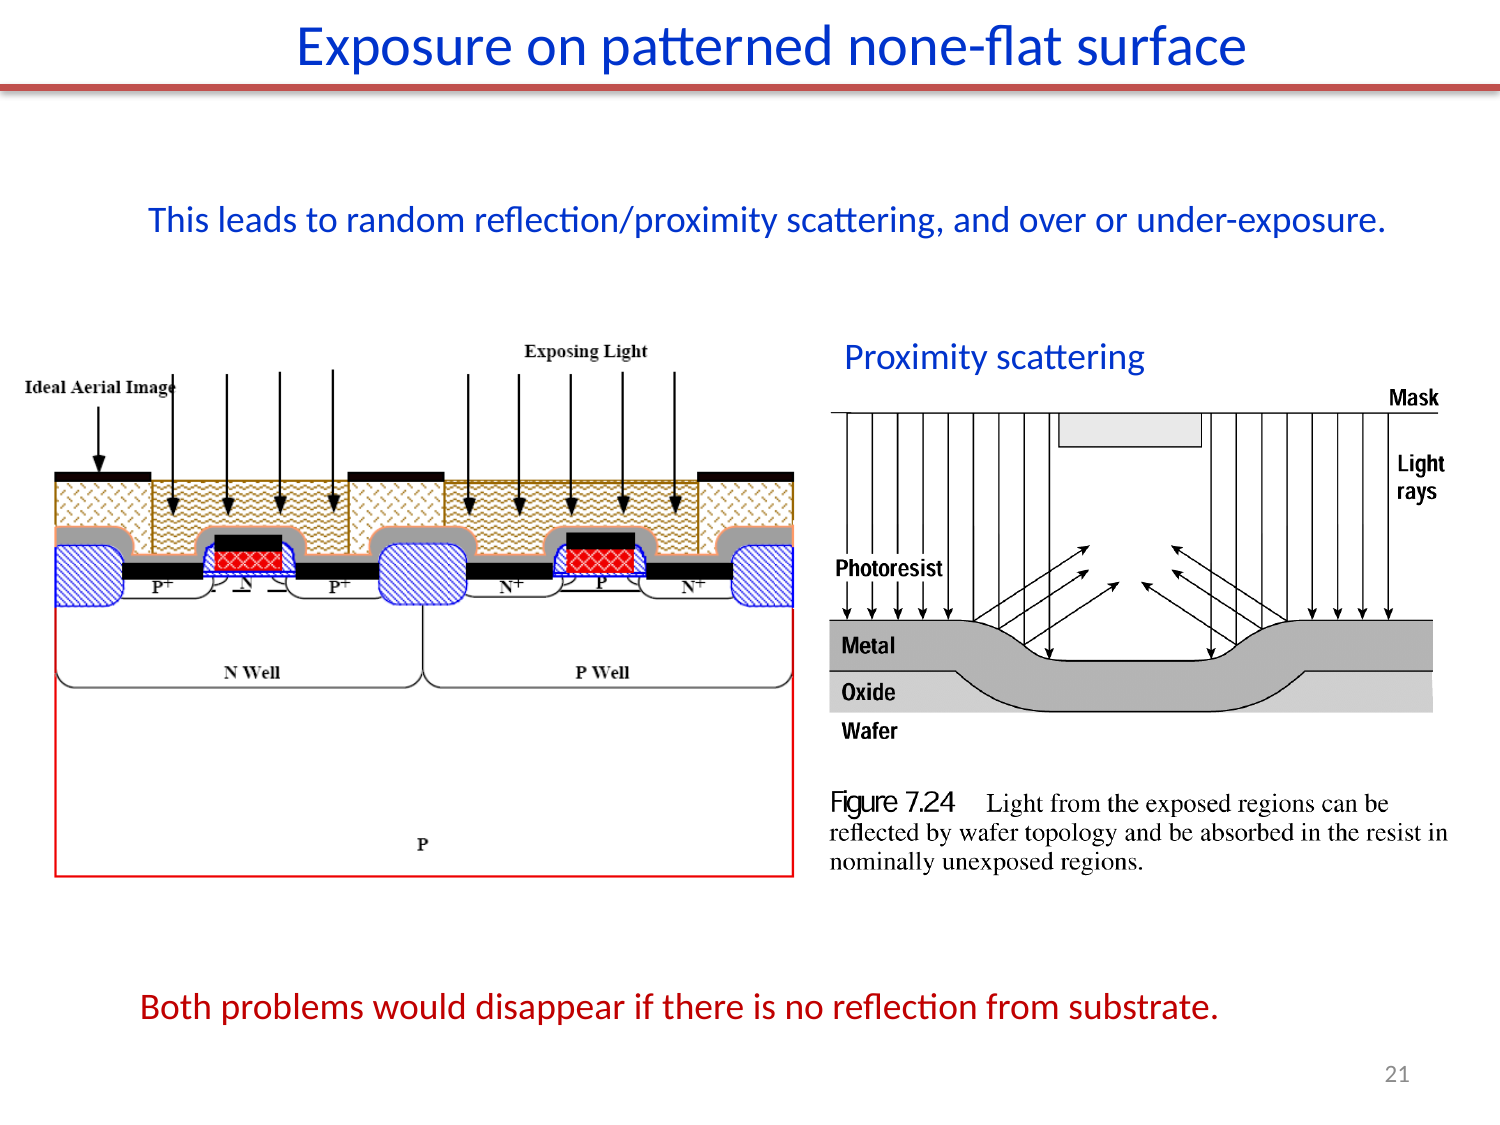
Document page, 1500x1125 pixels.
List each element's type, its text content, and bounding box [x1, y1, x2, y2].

text_box Proximity scattering [829, 324, 1161, 360]
picture [24, 337, 1480, 887]
text_box This leads to random reflection/proximity scattering, and over or under-exposure. [133, 187, 1404, 248]
text_box Both problems would disappear if there is no reflection from substrate. [124, 974, 1250, 1035]
text_box Exposure on patterned none-flat surface [281, 0, 1264, 85]
slide_number 21 [1074, 1042, 1425, 1103]
